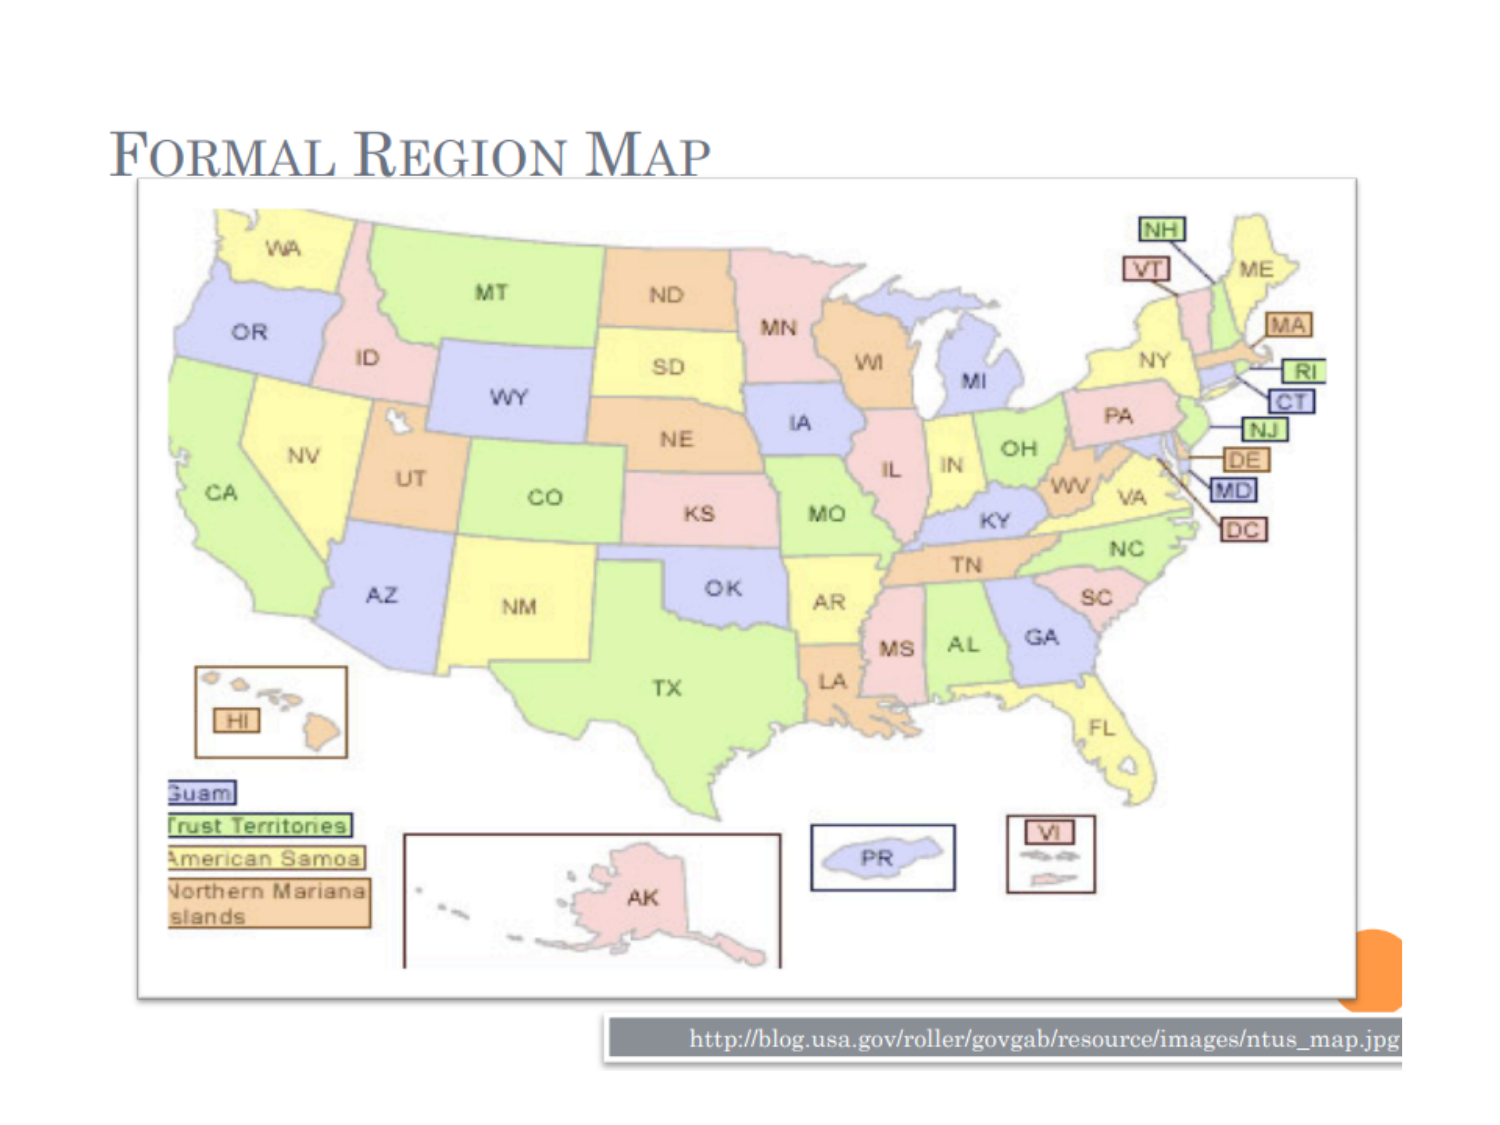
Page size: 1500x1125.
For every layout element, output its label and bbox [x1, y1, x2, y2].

picture [88, 75, 1403, 1071]
